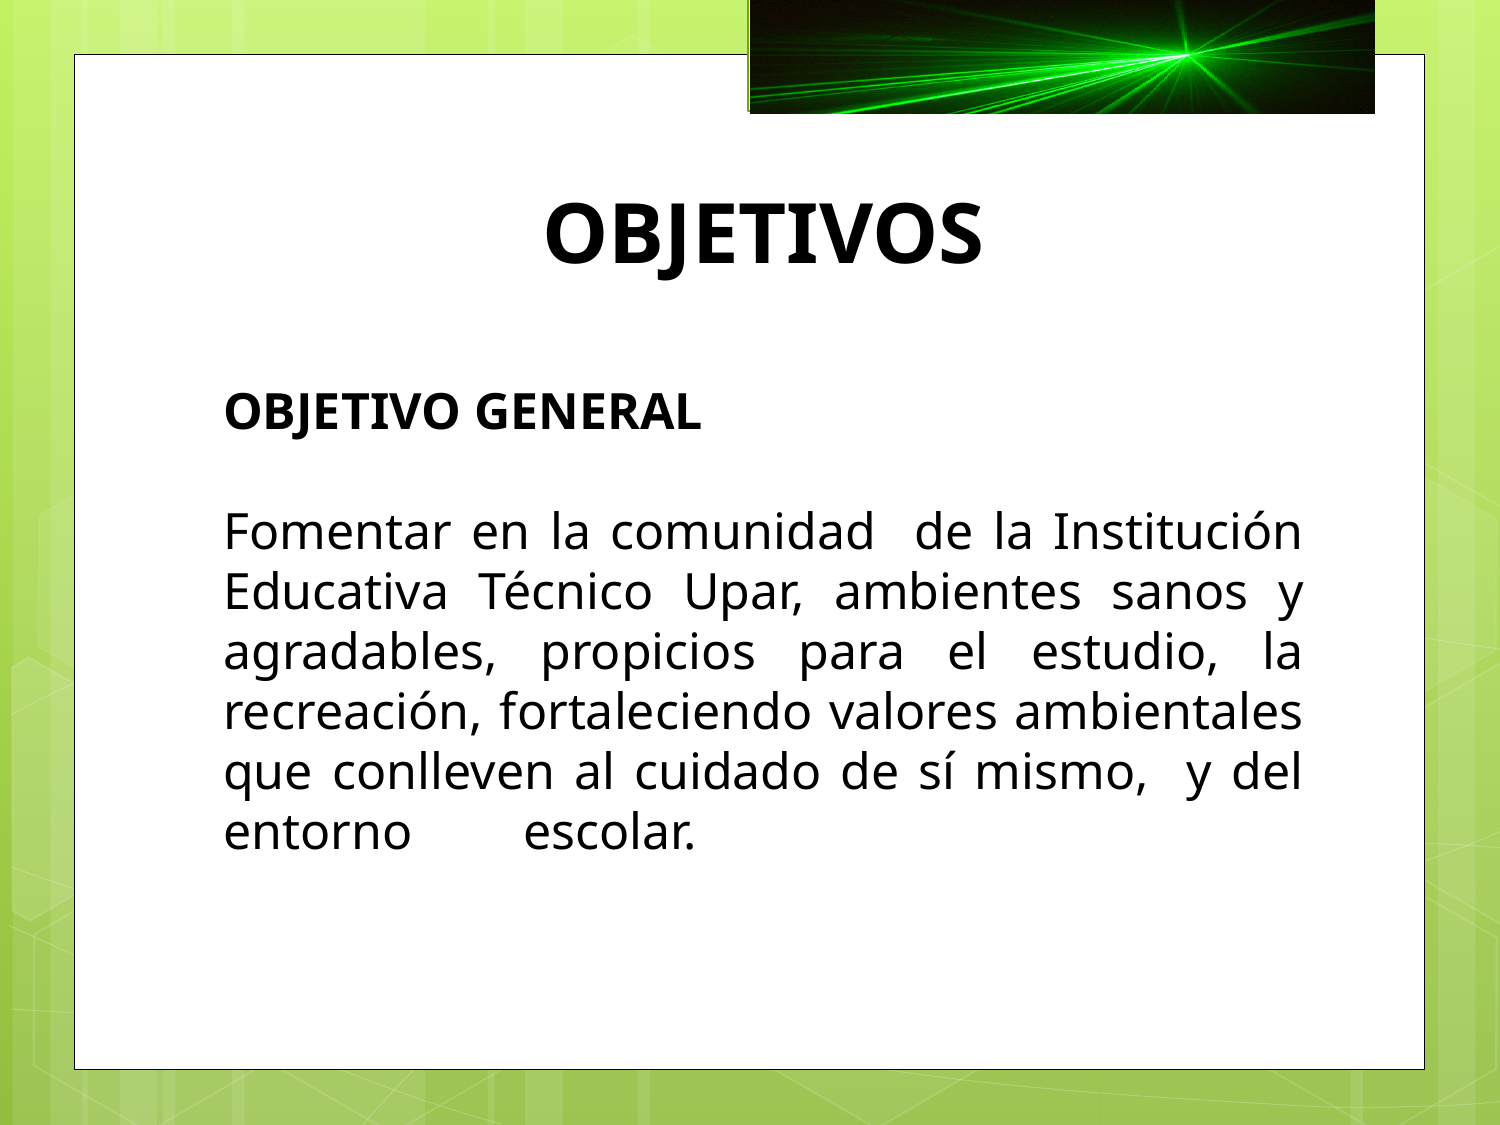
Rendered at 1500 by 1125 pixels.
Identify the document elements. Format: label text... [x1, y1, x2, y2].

picture [749, 0, 1376, 114]
text_box OBJETIVOS OBJETIVO GENERAL Fomentar en la comunidad de la Institución Educativa Técnico Upar, ambientes sanos y agradables, propicios para el estudio, la recreación, fortaleciendo valores ambientales que conlleven al cuidado de sí mismo, y del entorno escolar. [208, 172, 1319, 868]
